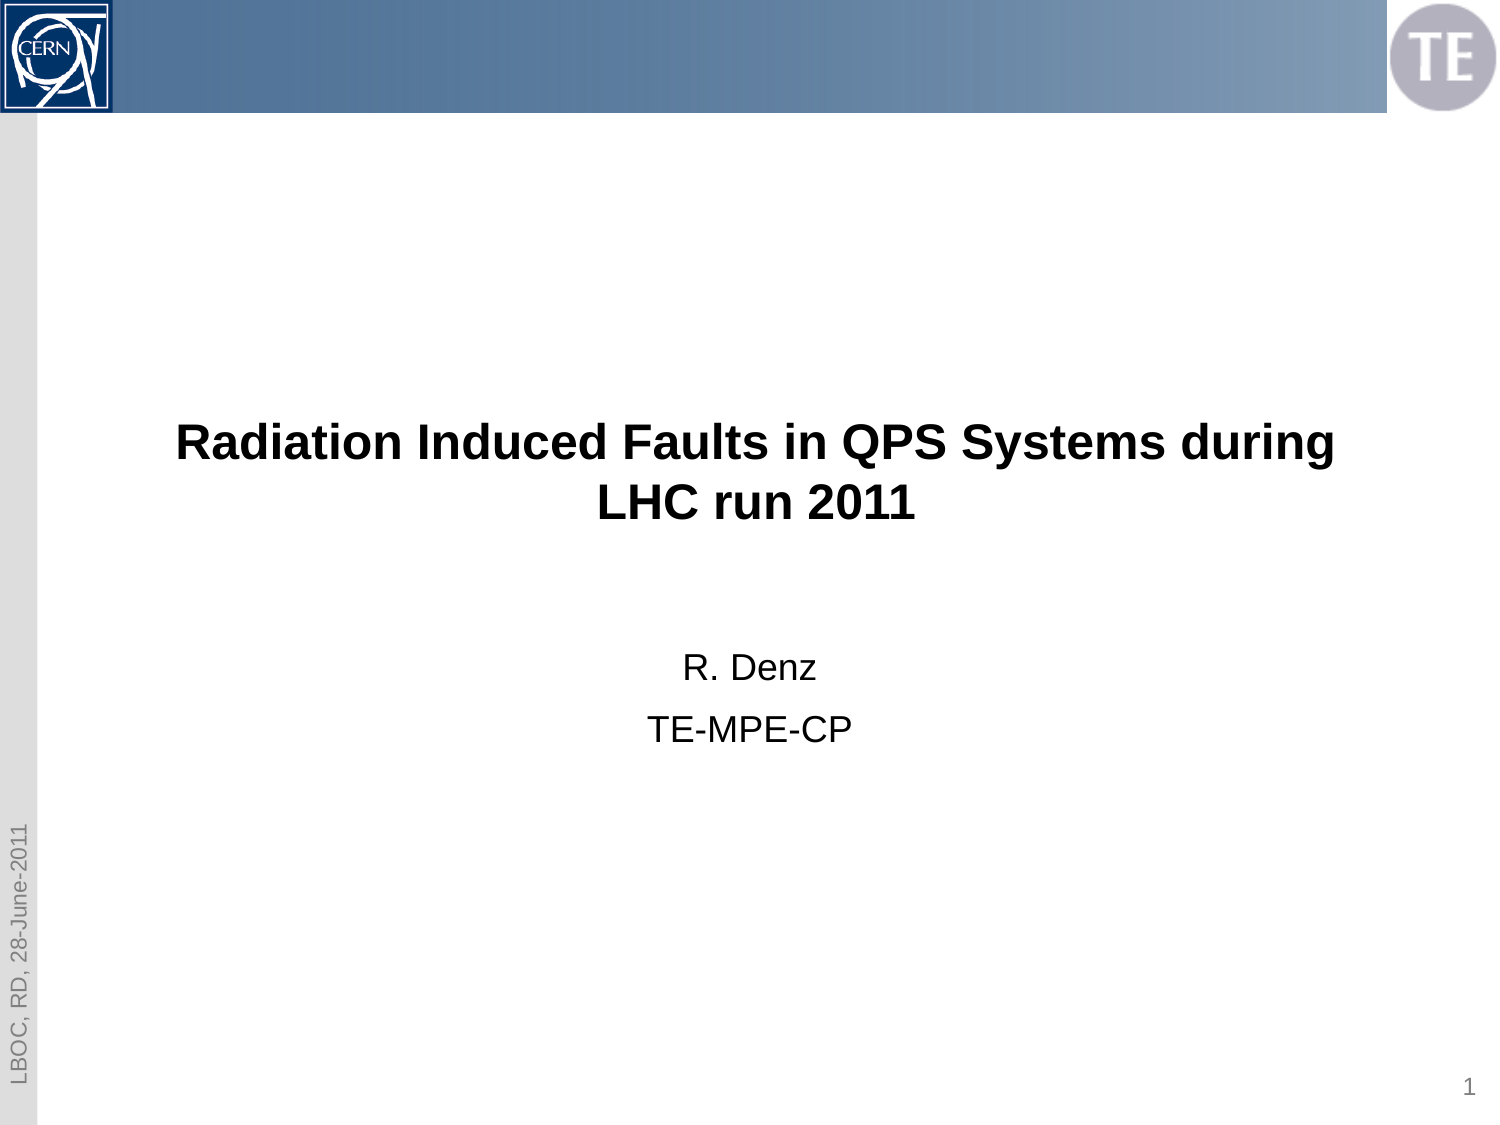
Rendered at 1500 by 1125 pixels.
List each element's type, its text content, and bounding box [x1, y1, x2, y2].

subtitle R. Denz TE-MPE-CP [224, 637, 1276, 926]
title Radiation Induced Faults in QPS Systems during LHC run 2011 [112, 349, 1401, 591]
picture [0, 0, 113, 113]
picture [1387, 0, 1500, 113]
